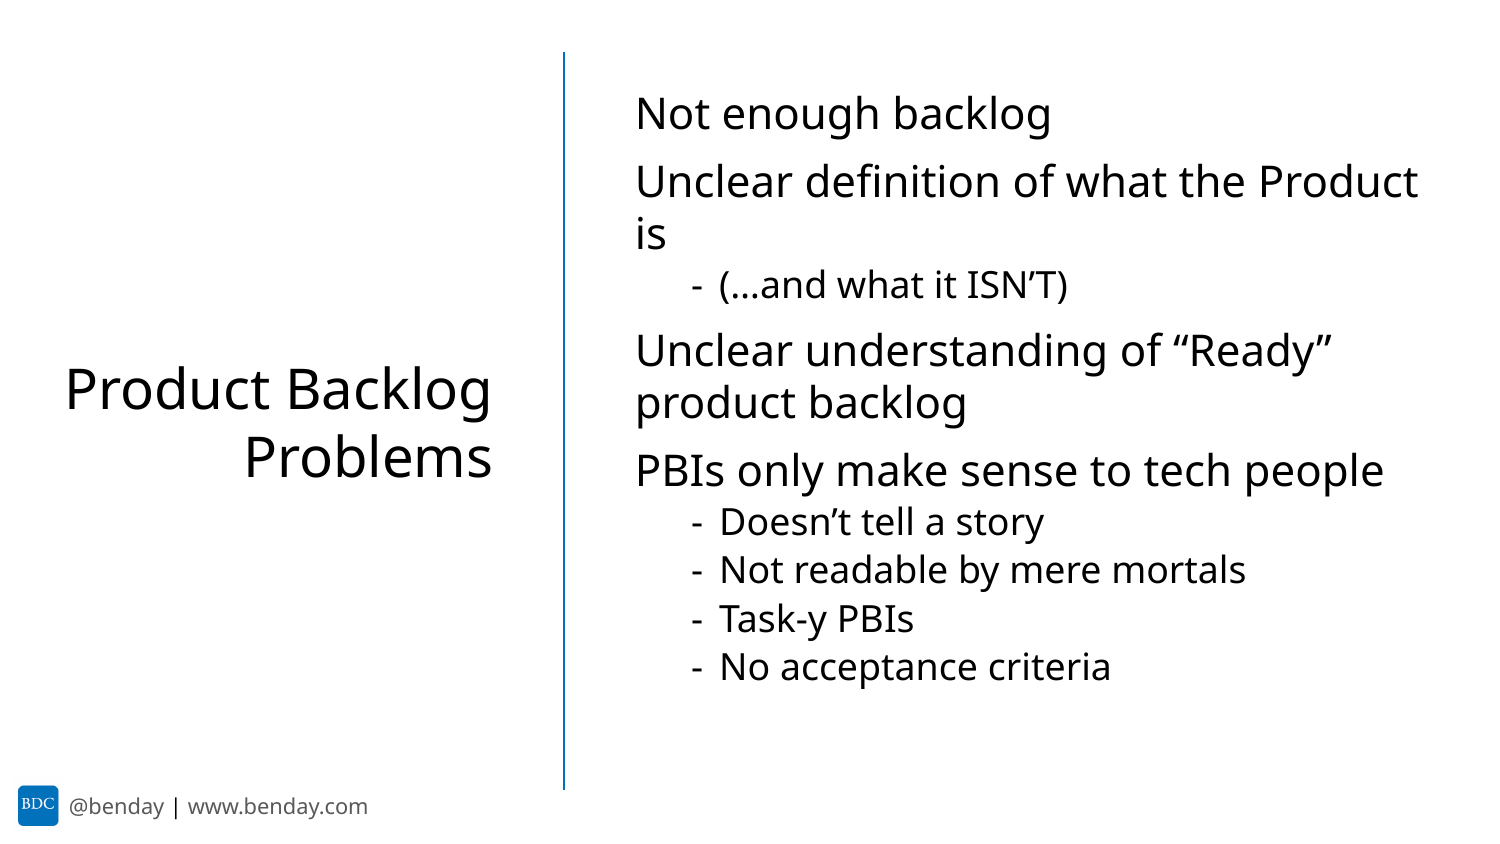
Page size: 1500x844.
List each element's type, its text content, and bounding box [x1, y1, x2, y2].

list Product Backlog Problems [44, 196, 509, 646]
list Not enough backlog Unclear definition of what the Product is (…and what it ISN’T) Unclear understanding of “Ready” product backlog PBIs only make sense to tech people Doesn’t tell a story Not readable by mere mortals Task-y PBIs No acceptance criteria [619, 52, 1454, 790]
picture [12, 777, 63, 831]
